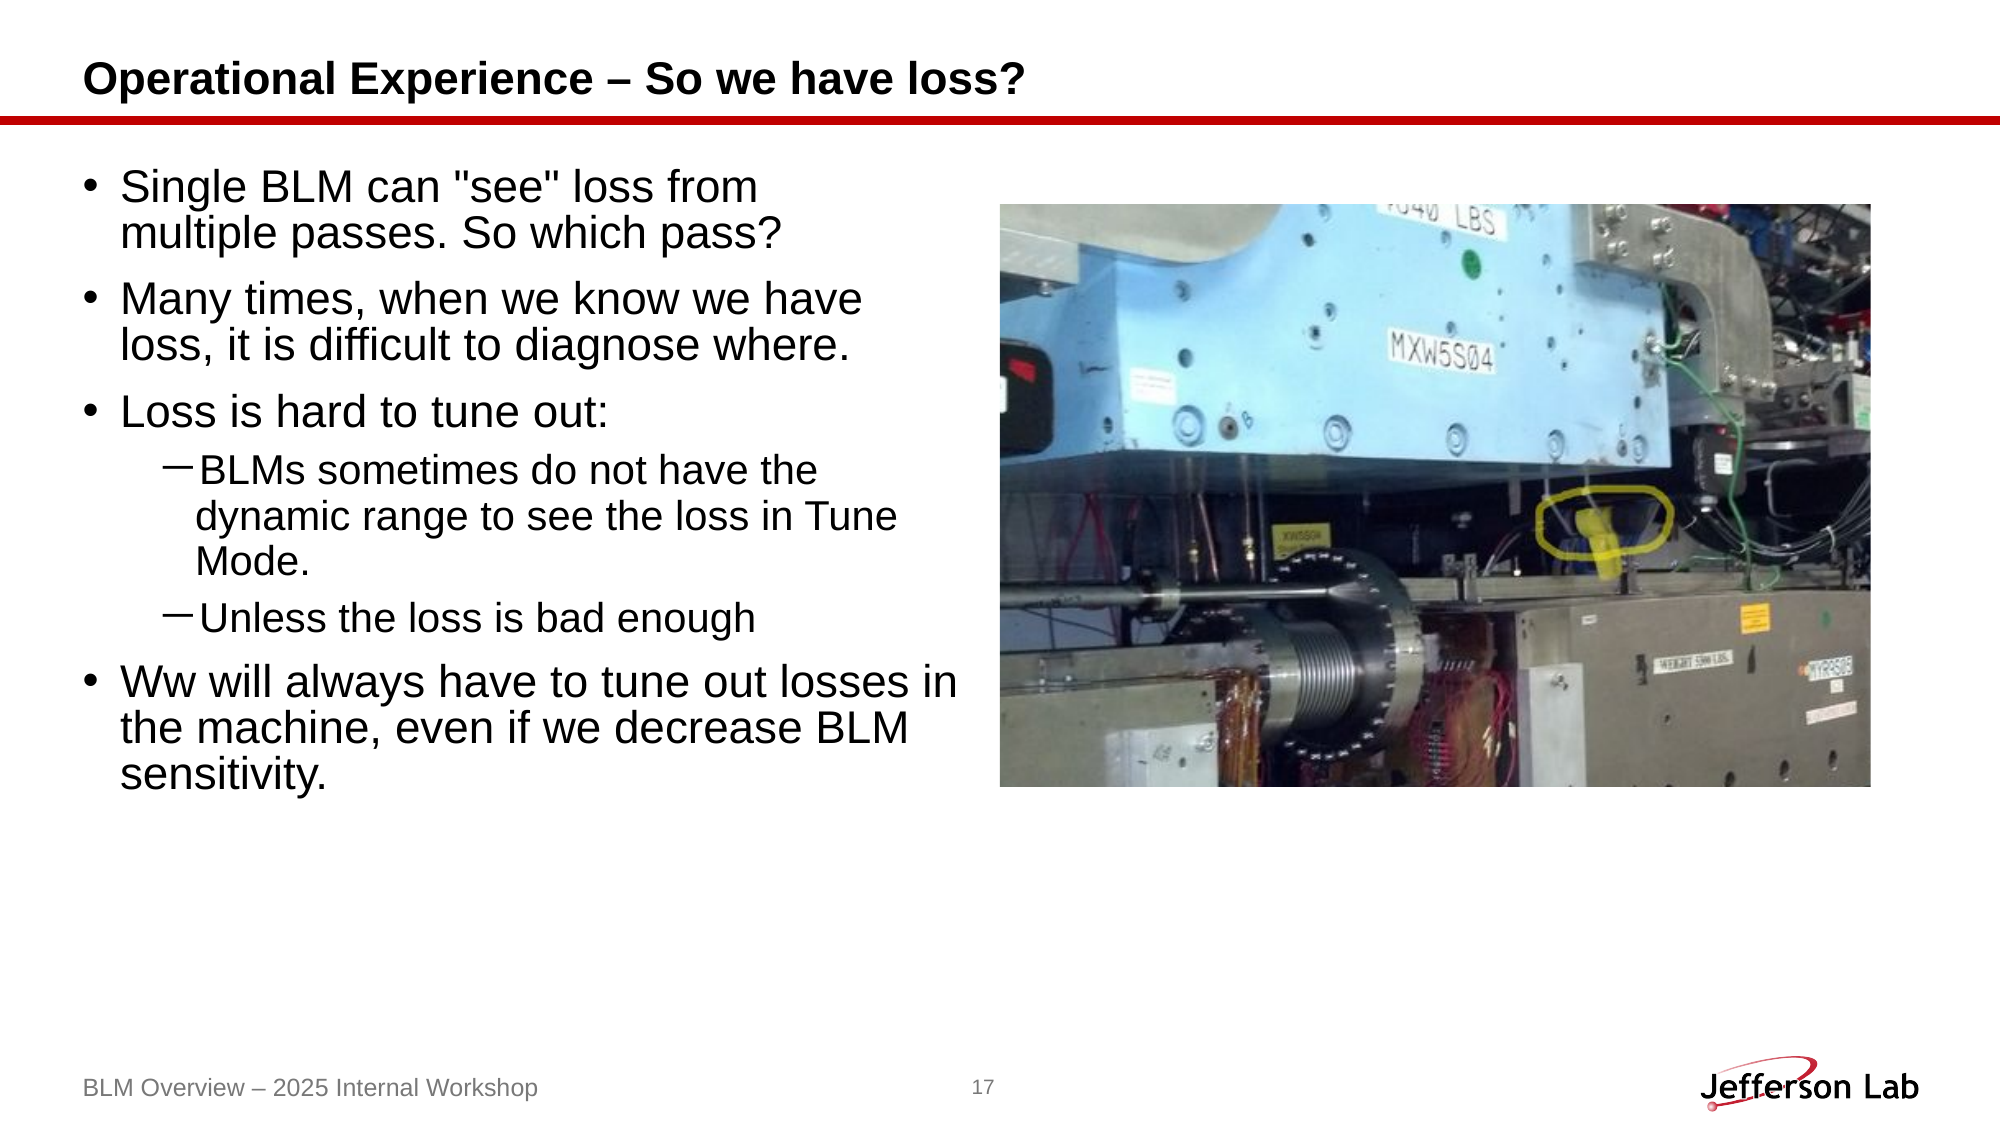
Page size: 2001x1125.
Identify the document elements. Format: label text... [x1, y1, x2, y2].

footer BLM Overview – 2025 Internal Workshop [67, 1060, 925, 1112]
picture [999, 203, 1872, 788]
slide_number 17 [924, 1060, 1042, 1111]
list Single BLM can "see" loss from multiple passes. So which pass? Many times, when we know we have loss, it is difficult to diagnose where. Loss is hard to tune out: BLMs sometimes do not have the dynamic range to see the loss in Tune Mode. Unless the loss is bad enough Ww will always have to tune out losses in the machine, even if we decrease BLM sensitivity. [67, 158, 982, 946]
title Operational Experience – So we have loss? [67, 39, 1919, 120]
picture [1698, 1047, 1933, 1124]
